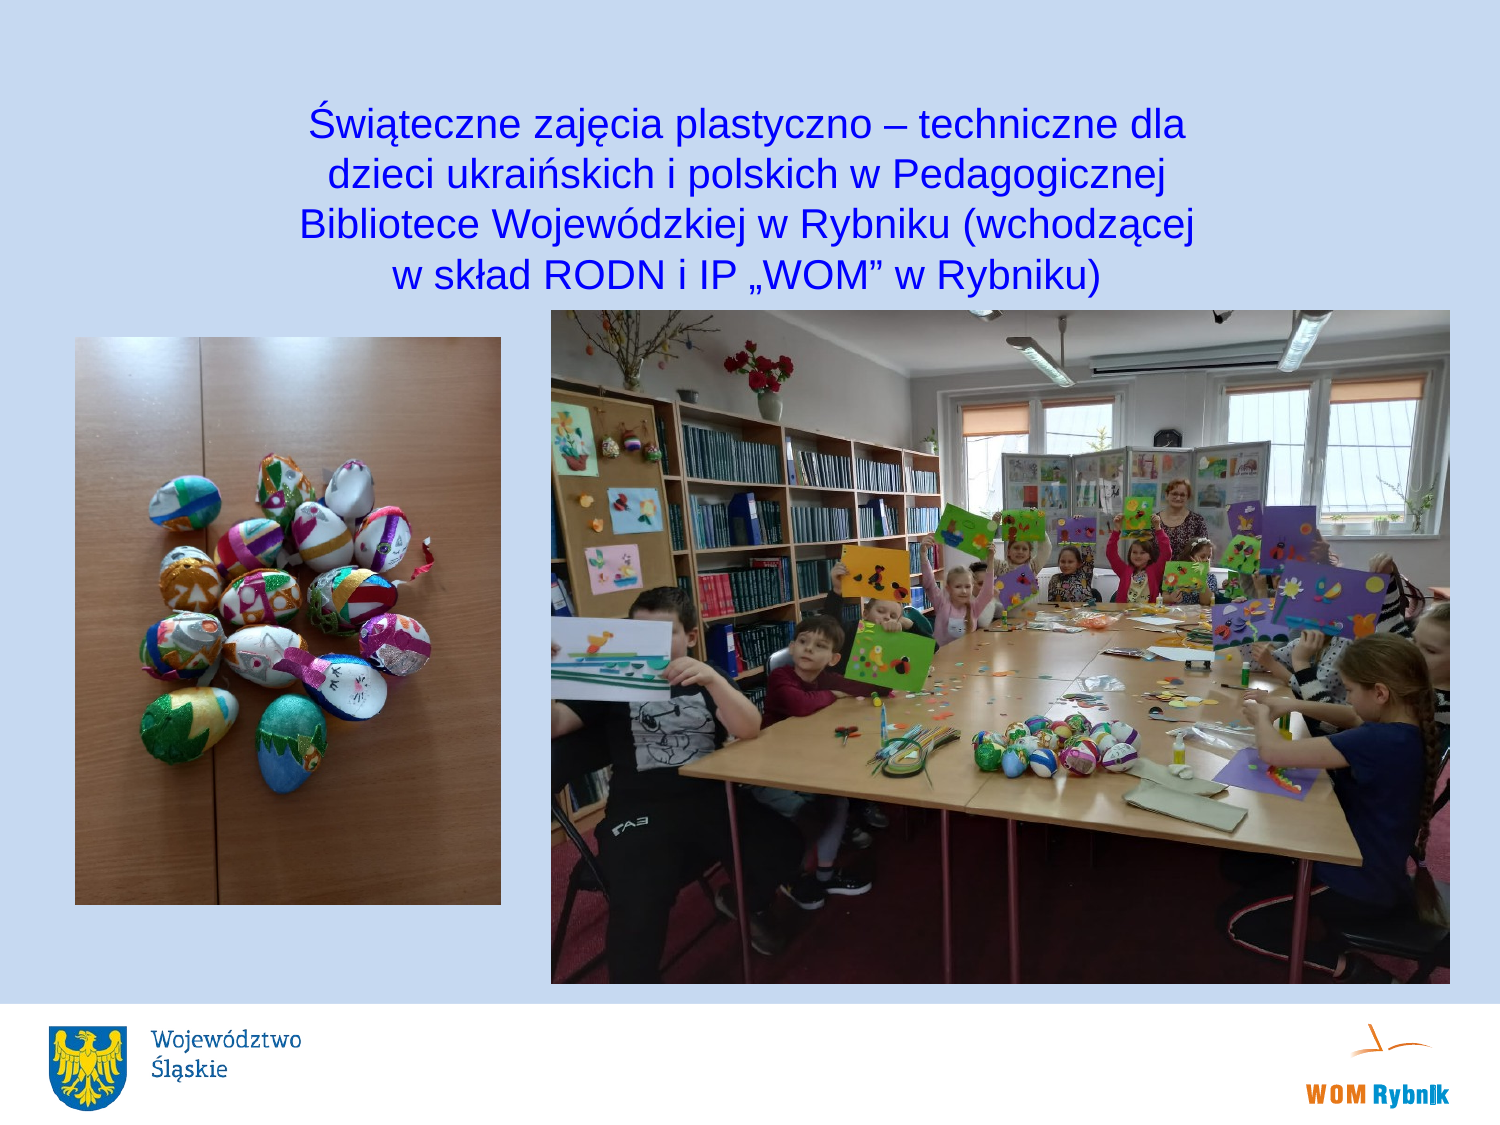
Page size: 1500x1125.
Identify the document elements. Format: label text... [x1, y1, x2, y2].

text_box [359, 1003, 1500, 1125]
picture [0, 974, 355, 1125]
text_box Świąteczne zajęcia plastyczno – techniczne dla dzieci ukraińskich i polskich w Pedagogicznej Bibliotece Wojewódzkiej w Rybniku (wchodzącej w skład RODN i IP „WOM” w Rybniku) [257, 89, 1238, 305]
picture [74, 336, 501, 905]
text_box [75, 262, 1425, 1003]
picture [1305, 1023, 1450, 1109]
picture [551, 310, 1450, 984]
